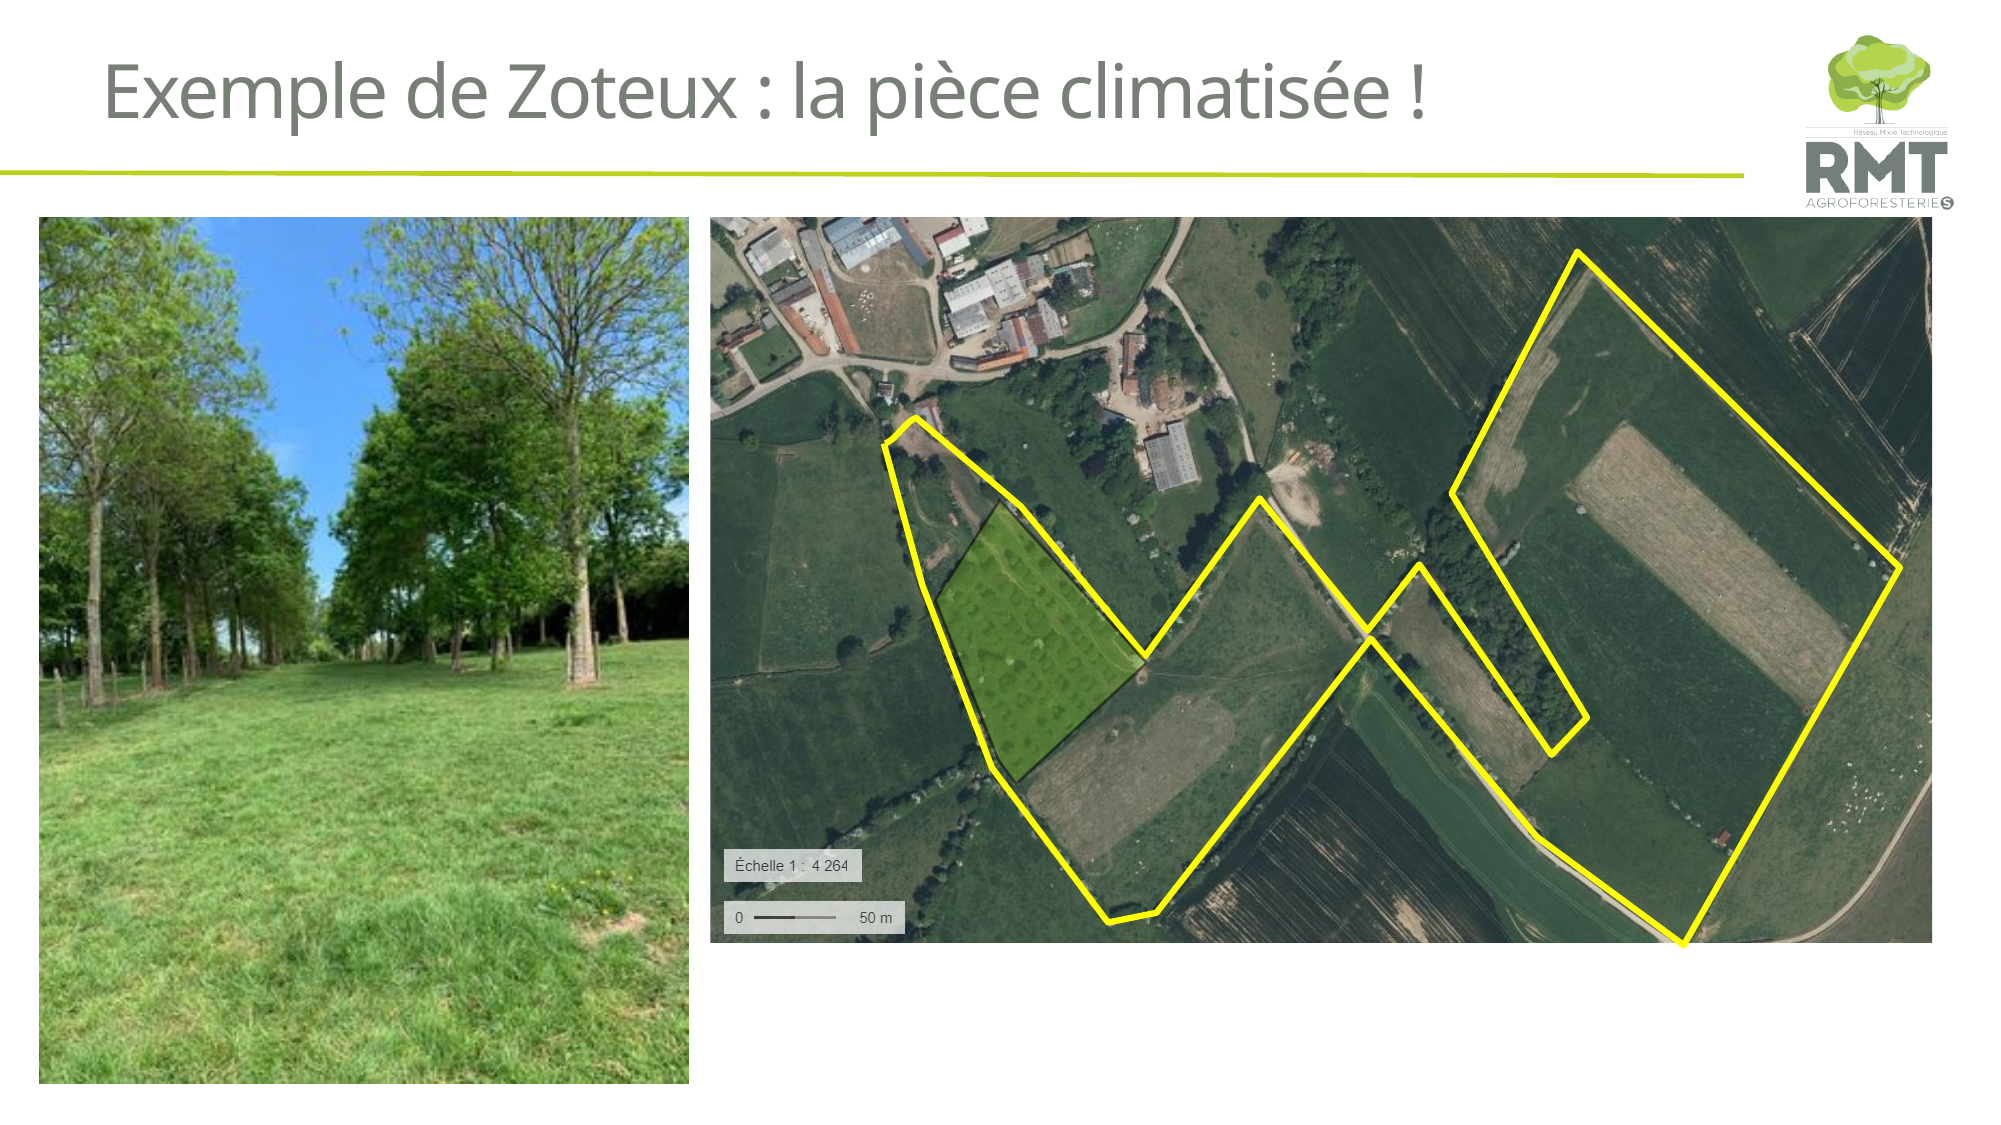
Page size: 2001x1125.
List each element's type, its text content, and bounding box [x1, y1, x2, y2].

picture [39, 217, 689, 1084]
title Exemple de Zoteux : la pièce climatisée ! [86, 13, 1745, 164]
picture [710, 9, 1979, 943]
